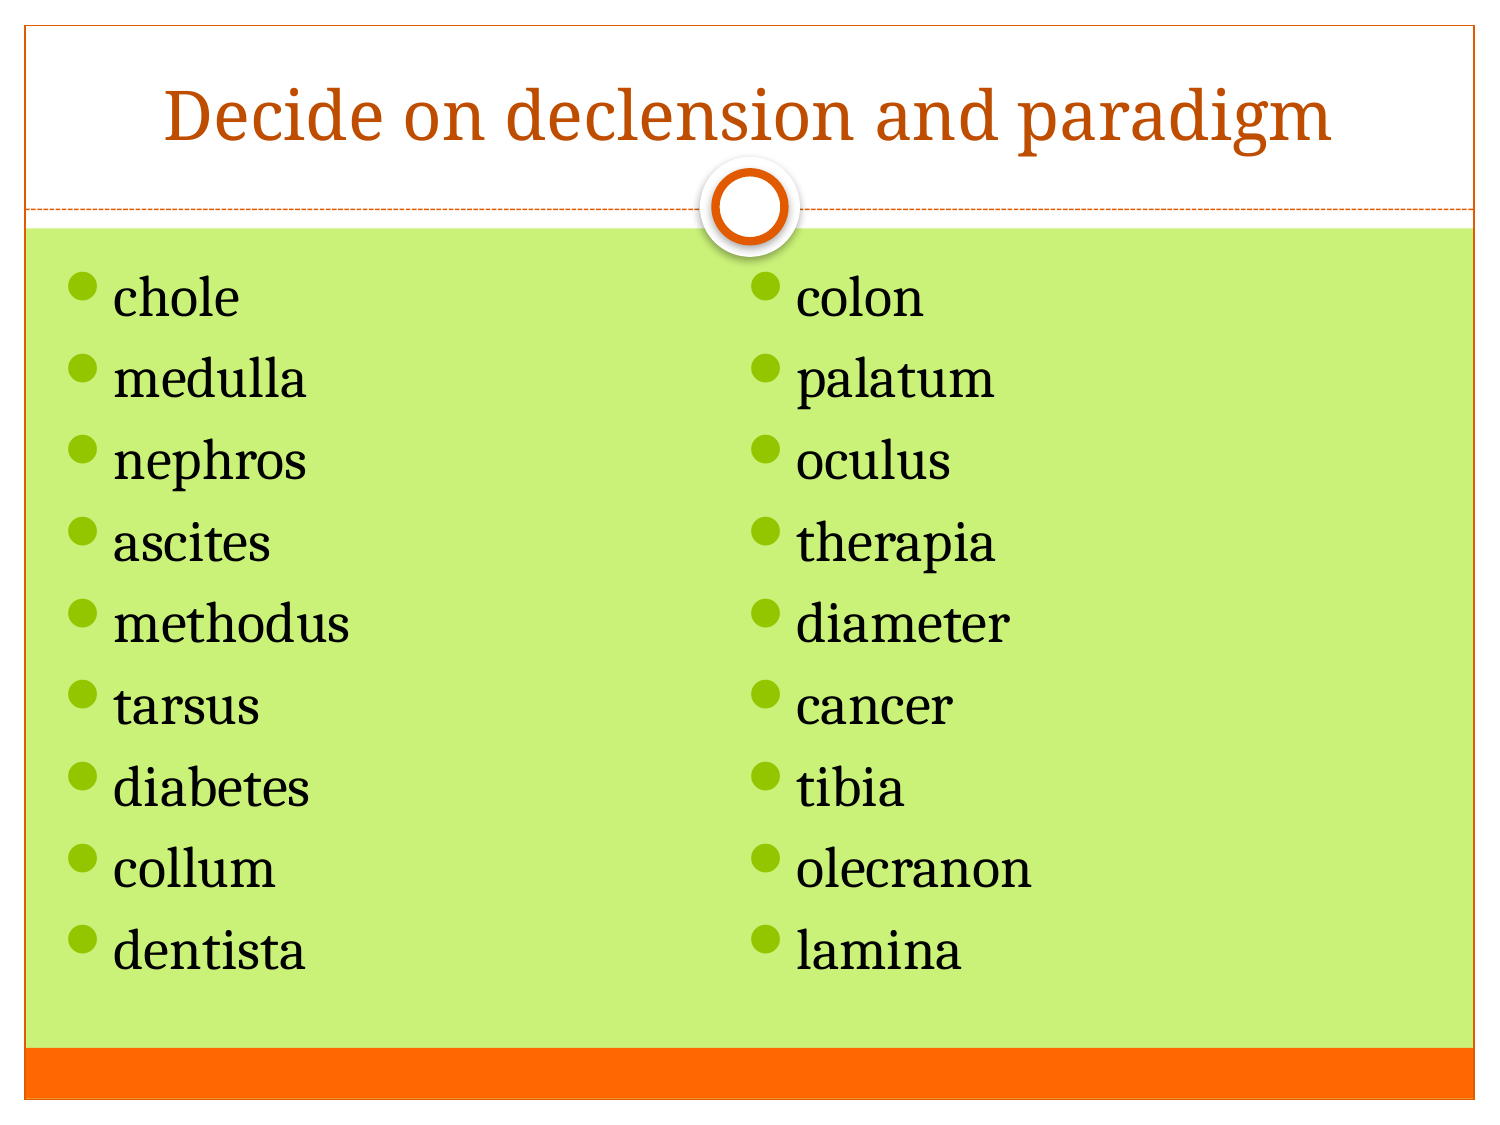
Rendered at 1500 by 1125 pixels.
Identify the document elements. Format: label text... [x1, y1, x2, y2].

list chole medulla nephros ascites methodus tarsus diabetes collum dentista colon palatum oculus therapia diameter cancer tibia olecranon lamina [49, 250, 1445, 1001]
title Decide on declension and paradigm [49, 37, 1450, 162]
